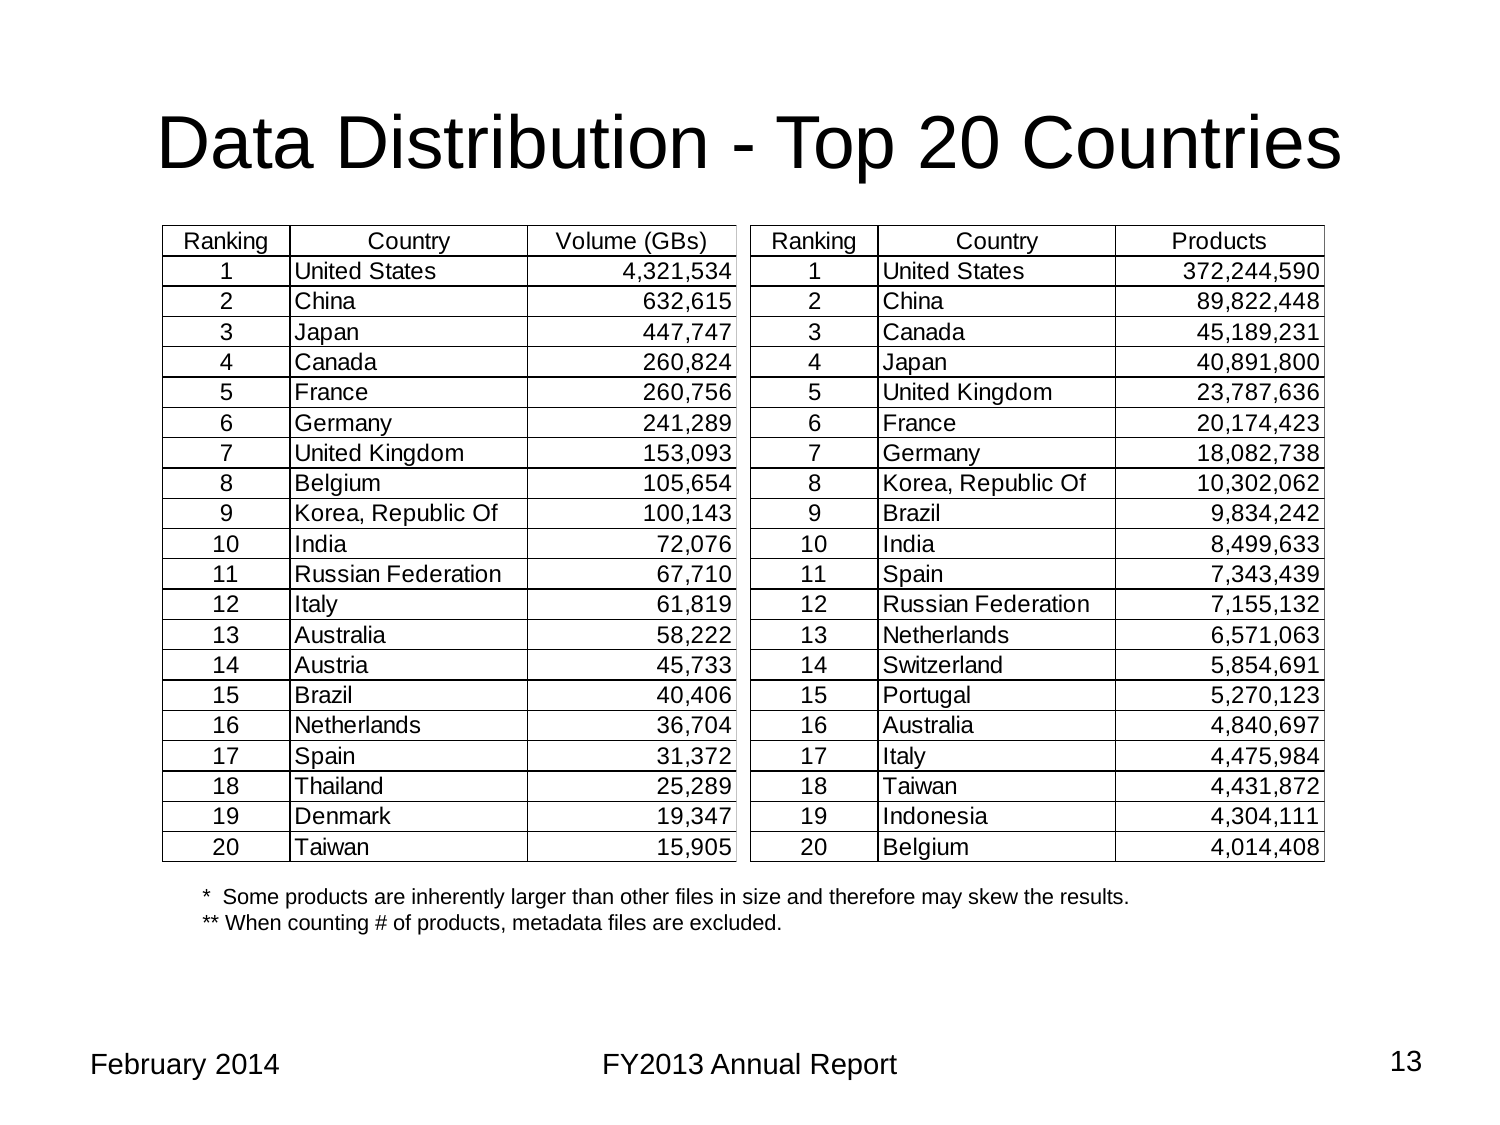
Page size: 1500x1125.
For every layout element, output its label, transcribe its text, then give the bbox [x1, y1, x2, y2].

picture [749, 224, 1326, 863]
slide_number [74, 1037, 426, 1116]
title Data Distribution - Top 20 Countries [74, 44, 1426, 233]
slide_number 13 [1087, 1034, 1438, 1113]
picture [161, 224, 738, 863]
text_box * Some products are inherently larger than other files in size and therefore may skew the results. ** When counting # of products, metadata files are excluded. [187, 874, 1350, 943]
footer FY2013 Annual Report [512, 1037, 988, 1116]
